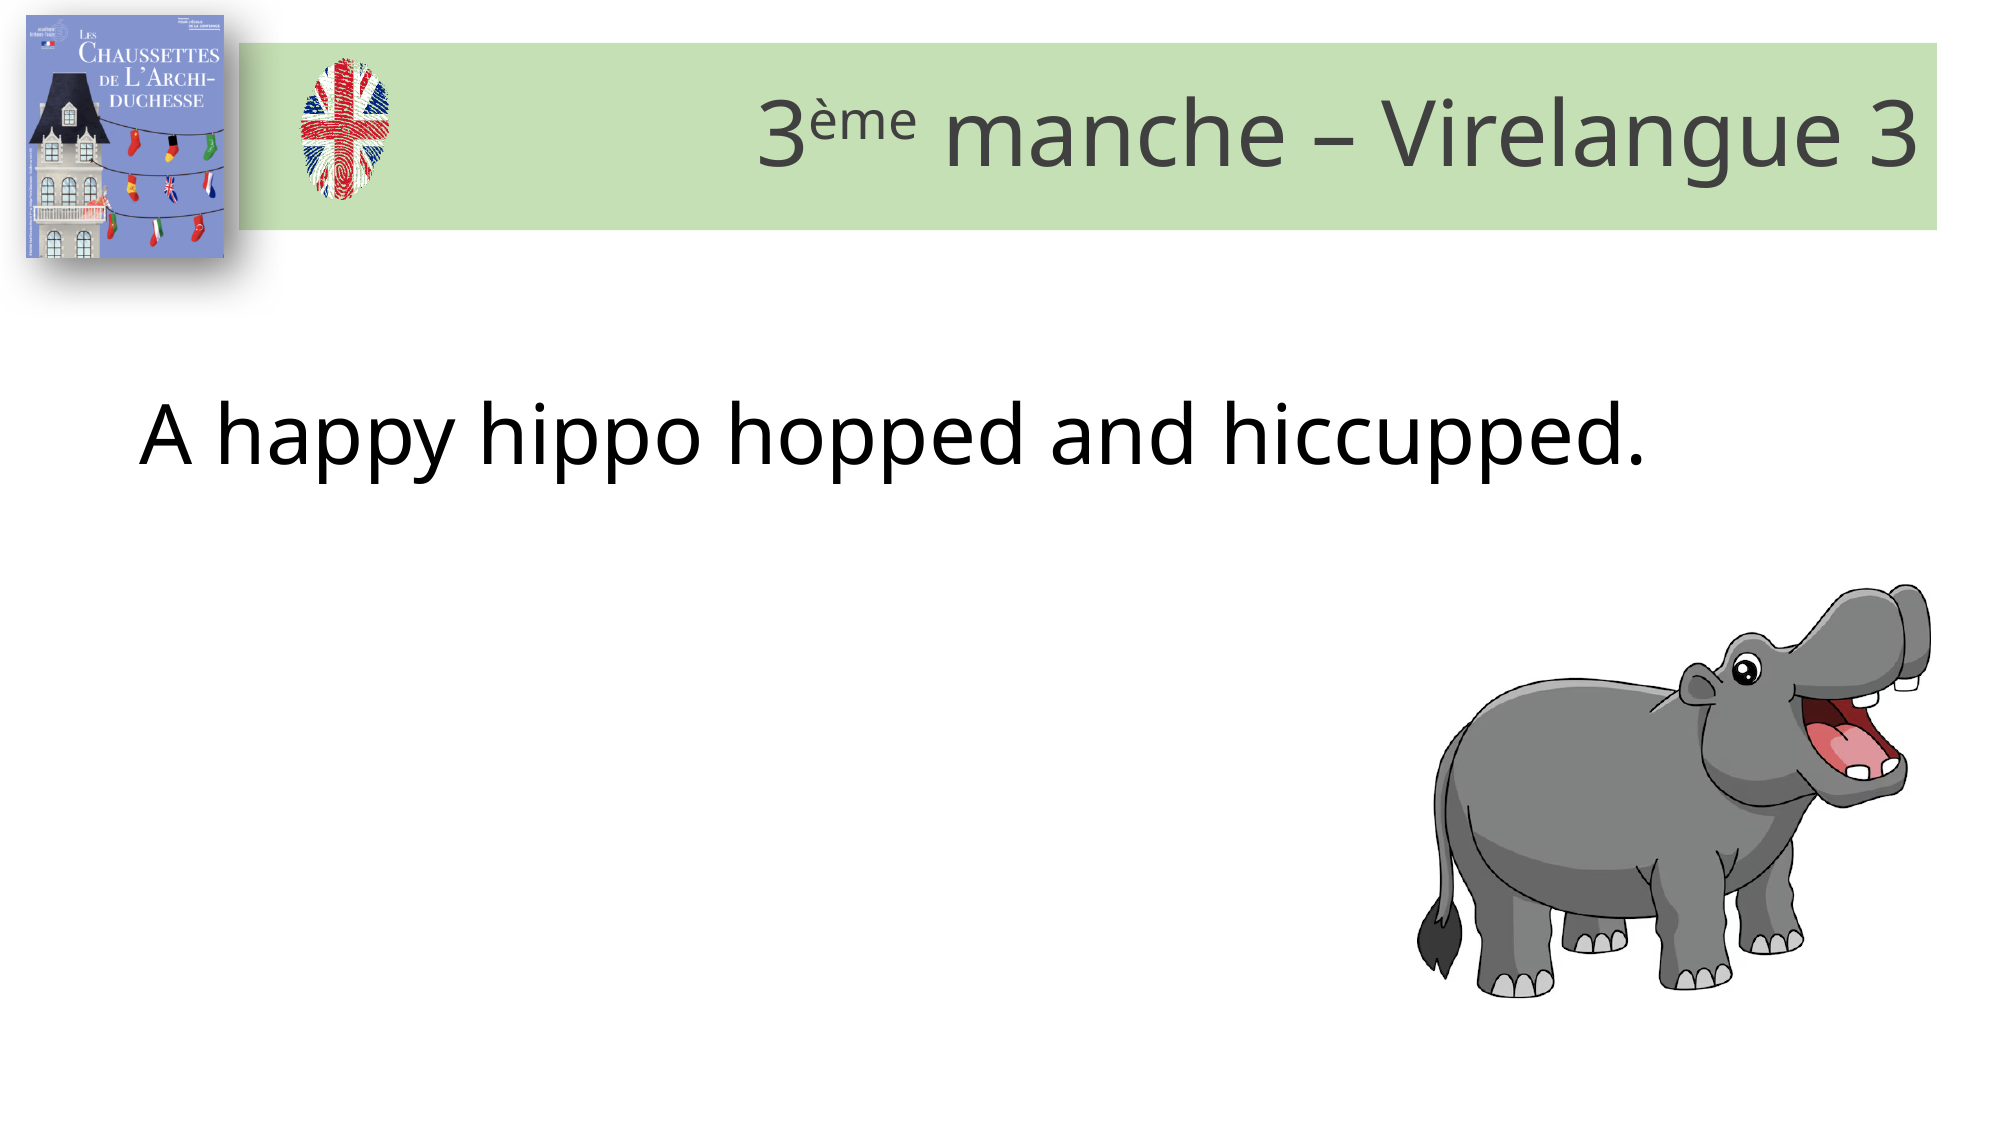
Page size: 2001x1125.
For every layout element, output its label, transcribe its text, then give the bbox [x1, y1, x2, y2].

text_box A happy hippo hopped and hiccupped. [125, 373, 1675, 489]
picture [1417, 534, 1931, 1048]
title 3ème manche – Virelangue 3 [271, 42, 1937, 231]
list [26, 15, 224, 258]
picture [299, 58, 389, 200]
